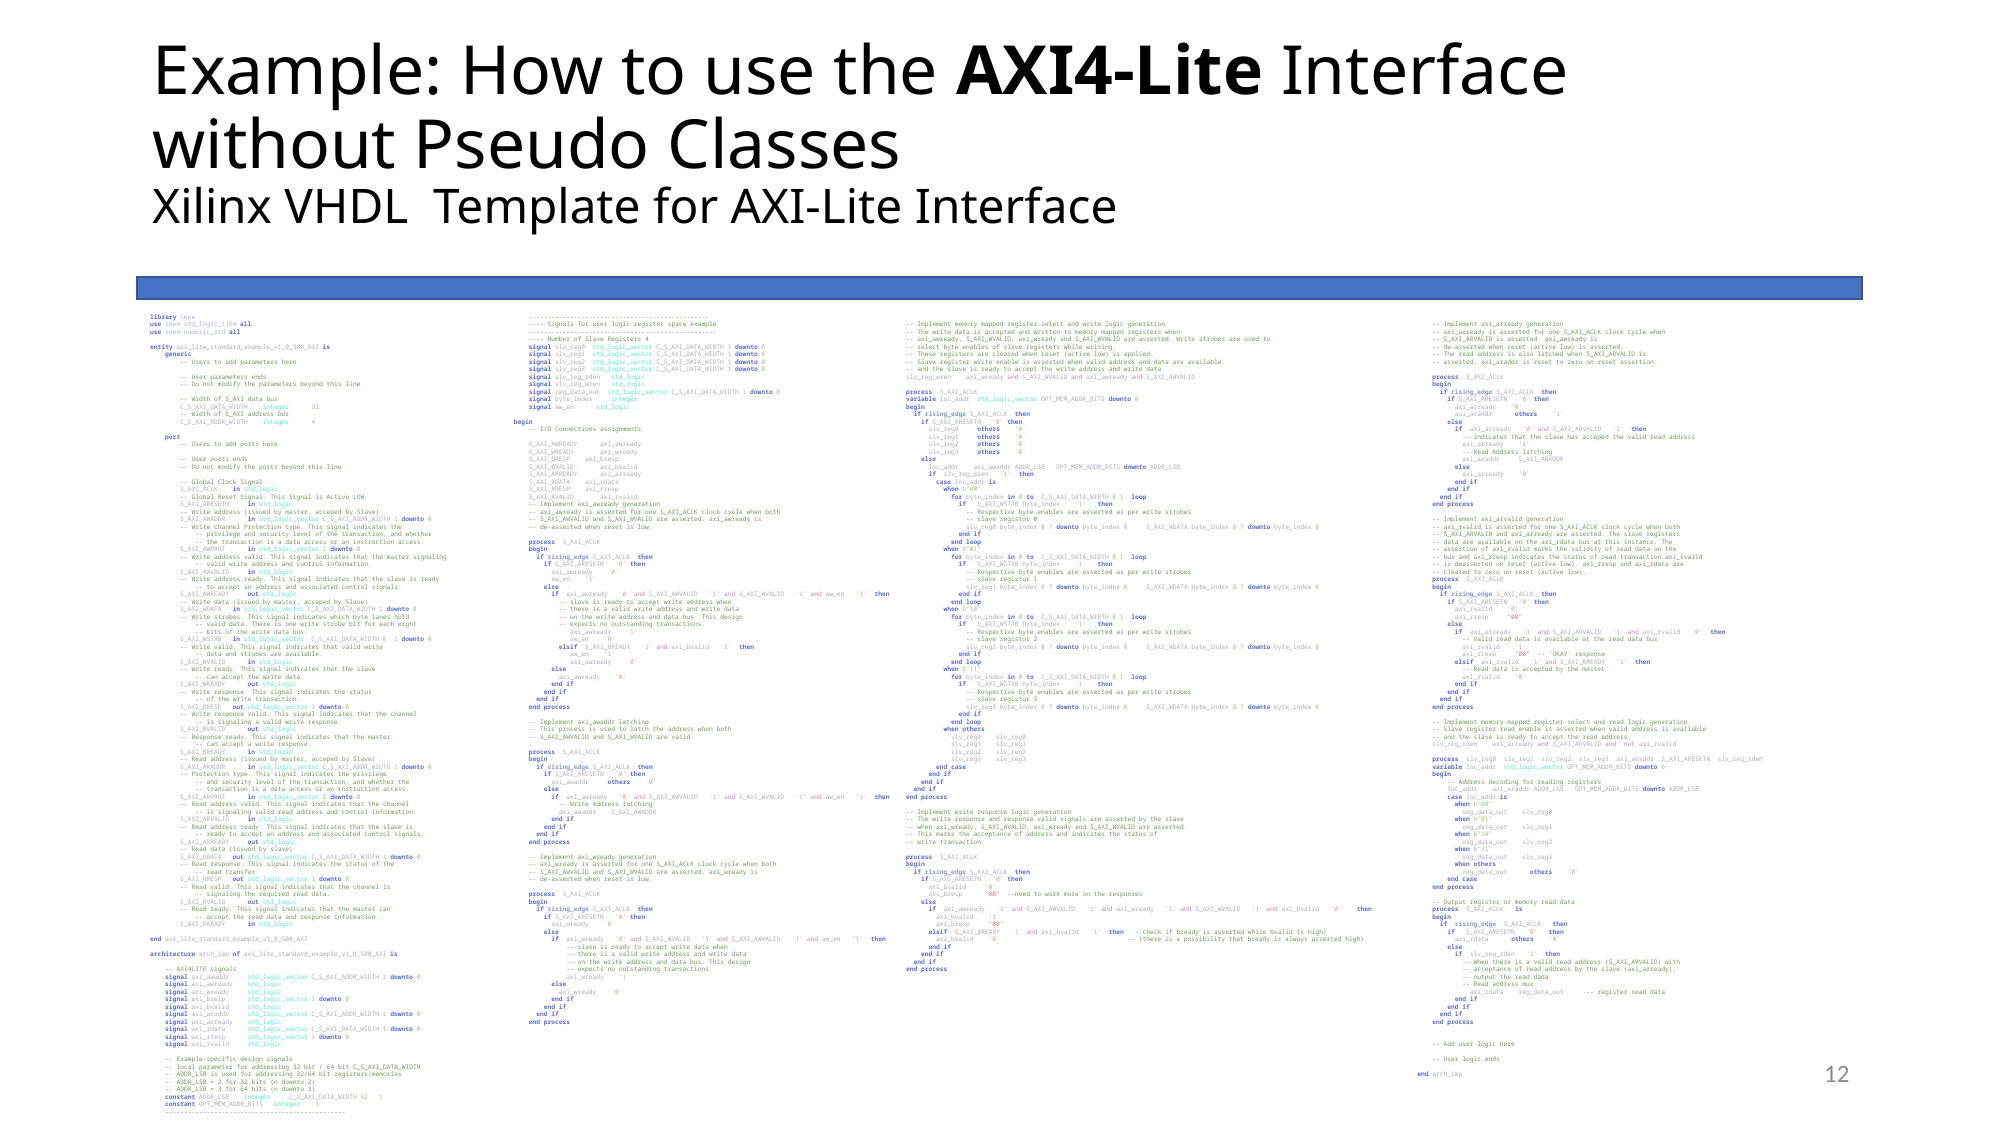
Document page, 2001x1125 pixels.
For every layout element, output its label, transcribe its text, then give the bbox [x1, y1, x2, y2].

title Example: How to use the AXI4-Lite Interface without Pseudo Classes Xilinx VHDL Template for AXI-Lite Interface [137, 26, 1865, 244]
text_box -- Implement memory mapped register select and write logic generation -- The write data is accepted and written to memory mapped registers when -- axi_awready, S_AXI_WVALID, axi_wready and S_AXI_WVALID are asserted. Write strobes are used to -- select byte enables of slave registers while writing. -- These registers are cleared when reset (active low) is applied. -- Slave register write enable is asserted when valid address and data are available -- and the slave is ready to accept the write address and write data. slv_reg_wren <= axi_wready and S_AXI_WVALID and axi_awready and S_AXI_AWVALID ; process (S_AXI_ACLK) variable loc_addr :std_logic_vector(OPT_MEM_ADDR_BITS downto 0); begin if rising_edge(S_AXI_ACLK) then if S_AXI_ARESETN = '0' then slv_reg0 <= (others => '0'); slv_reg1 <= (others => '0'); slv_reg2 <= (others => '0'); slv_reg3 <= (others => '0'); else loc_addr := axi_awaddr(ADDR_LSB + OPT_MEM_ADDR_BITS downto ADDR_LSB); if (slv_reg_wren = '1') then case loc_addr is when b"00" => for byte_index in 0 to (C_S_AXI_DATA_WIDTH/8-1) loop if ( S_AXI_WSTRB(byte_index) = '1' ) then -- Respective byte enables are asserted as per write strobes -- slave registor 0 slv_reg0(byte_index*8+7 downto byte_index*8) <= S_AXI_WDATA(byte_index*8+7 downto byte_index*8); end if; end loop; when b"01" => for byte_index in 0 to (C_S_AXI_DATA_WIDTH/8-1) loop if ( S_AXI_WSTRB(byte_index) = '1' ) then -- Respective byte enables are asserted as per write strobes -- slave registor 1 slv_reg1(byte_index*8+7 downto byte_index*8) <= S_AXI_WDATA(byte_index*8+7 downto byte_index*8); end if; end loop; when b"10" => for byte_index in 0 to (C_S_AXI_DATA_WIDTH/8-1) loop if ( S_AXI_WSTRB(byte_index) = '1' ) then -- Respective byte enables are asserted as per write strobes -- slave registor 2 slv_reg2(byte_index*8+7 downto byte_index*8) <= S_AXI_WDATA(byte_index*8+7 downto byte_index*8); end if; end loop; when b"11" => for byte_index in 0 to (C_S_AXI_DATA_WIDTH/8-1) loop if ( S_AXI_WSTRB(byte_index) = '1' ) then -- Respective byte enables are asserted as per write strobes -- slave registor 3 slv_reg3(byte_index*8+7 downto byte_index*8) <= S_AXI_WDATA(byte_index*8+7 downto byte_index*8); end if; end loop; when others => slv_reg0 <= slv_reg0; slv_reg1 <= slv_reg1; slv_reg2 <= slv_reg2; slv_reg3 <= slv_reg3; end case; end if; end if; end if; end process; -- Implement write response logic generation -- The write response and response valid signals are asserted by the slave -- when axi_wready, S_AXI_WVALID, axi_wready and S_AXI_WVALID are asserted. -- This marks the acceptance of address and indicates the status of -- write transaction. process (S_AXI_ACLK) begin if rising_edge(S_AXI_ACLK) then if S_AXI_ARESETN = '0' then axi_bvalid <= '0'; axi_bresp <= "00"; --need to work more on the responses else if (axi_awready = '1' and S_AXI_AWVALID = '1' and axi_wready = '1' and S_AXI_WVALID = '1' and axi_bvalid = '0' ) then axi_bvalid <= '1'; axi_bresp <= "00"; elsif (S_AXI_BREADY = '1' and axi_bvalid = '1') then --check if bready is asserted while bvalid is high) axi_bvalid <= '0'; -- (there is a possibility that bready is always asserted high) end if; end if; end if; end process; [876, 305, 1458, 988]
text_box library ieee; use ieee.std_logic_1164.all; use ieee.numeric_std.all; entity axi_lite_standard_example_v1_0_S00_AXI is generic ( -- Users to add parameters here -- User parameters ends -- Do not modify the parameters beyond this line -- Width of S_AXI data bus C_S_AXI_DATA_WIDTH : integer := 32; -- Width of S_AXI address bus C_S_AXI_ADDR_WIDTH : integer := 4 ); port ( -- Users to add ports here -- User ports ends -- Do not modify the ports beyond this line -- Global Clock Signal S_AXI_ACLK : in std_logic; -- Global Reset Signal. This Signal is Active LOW S_AXI_ARESETN : in std_logic; -- Write address (issued by master, acceped by Slave) S_AXI_AWADDR : in std_logic_vector(C_S_AXI_ADDR_WIDTH-1 downto 0); -- Write channel Protection type. This signal indicates the -- privilege and security level of the transaction, and whether -- the transaction is a data access or an instruction access. S_AXI_AWPROT : in std_logic_vector(2 downto 0); -- Write address valid. This signal indicates that the master signaling -- valid write address and control information. S_AXI_AWVALID : in std_logic; -- Write address ready. This signal indicates that the slave is ready -- to accept an address and associated control signals. S_AXI_AWREADY : out std_logic; -- Write data (issued by master, acceped by Slave) S_AXI_WDATA : in std_logic_vector(C_S_AXI_DATA_WIDTH-1 downto 0); -- Write strobes. This signal indicates which byte lanes hold -- valid data. There is one write strobe bit for each eight -- bits of the write data bus. S_AXI_WSTRB : in std_logic_vector((C_S_AXI_DATA_WIDTH/8)-1 downto 0); -- Write valid. This signal indicates that valid write -- data and strobes are available. S_AXI_WVALID : in std_logic; -- Write ready. This signal indicates that the slave -- can accept the write data. S_AXI_WREADY : out std_logic; -- Write response. This signal indicates the status -- of the write transaction. S_AXI_BRESP : out std_logic_vector(1 downto 0); -- Write response valid. This signal indicates that the channel -- is signaling a valid write response. S_AXI_BVALID : out std_logic; -- Response ready. This signal indicates that the master -- can accept a write response. S_AXI_BREADY : in std_logic; -- Read address (issued by master, acceped by Slave) S_AXI_ARADDR : in std_logic_vector(C_S_AXI_ADDR_WIDTH-1 downto 0); -- Protection type. This signal indicates the privilege -- and security level of the transaction, and whether the -- transaction is a data access or an instruction access. S_AXI_ARPROT : in std_logic_vector(2 downto 0); -- Read address valid. This signal indicates that the channel -- is signaling valid read address and control information. S_AXI_ARVALID : in std_logic; -- Read address ready. This signal indicates that the slave is -- ready to accept an address and associated control signals. S_AXI_ARREADY : out std_logic; -- Read data (issued by slave) S_AXI_RDATA : out std_logic_vector(C_S_AXI_DATA_WIDTH-1 downto 0); -- Read response. This signal indicates the status of the -- read transfer. S_AXI_RRESP : out std_logic_vector(1 downto 0); -- Read valid. This signal indicates that the channel is -- signaling the required read data. S_AXI_RVALID : out std_logic; -- Read ready. This signal indicates that the master can -- accept the read data and response information. S_AXI_RREADY : in std_logic ); end axi_lite_standard_example_v1_0_S00_AXI; architecture arch_imp of axi_lite_standard_example_v1_0_S00_AXI is -- AXI4LITE signals signal axi_awaddr : std_logic_vector(C_S_AXI_ADDR_WIDTH-1 downto 0); signal axi_awready : std_logic; signal axi_wready : std_logic; signal axi_bresp : std_logic_vector(1 downto 0); signal axi_bvalid : std_logic; signal axi_araddr : std_logic_vector(C_S_AXI_ADDR_WIDTH-1 downto 0); signal axi_arready : std_logic; signal axi_rdata : std_logic_vector(C_S_AXI_DATA_WIDTH-1 downto 0); signal axi_rresp : std_logic_vector(1 downto 0); signal axi_rvalid : std_logic; -- Example-specific design signals -- local parameter for addressing 32 bit / 64 bit C_S_AXI_DATA_WIDTH -- ADDR_LSB is used for addressing 32/64 bit registers/memories -- ADDR_LSB = 2 for 32 bits (n downto 2) -- ADDR_LSB = 3 for 64 bits (n downto 3) constant ADDR_LSB : integer := (C_S_AXI_DATA_WIDTH/32)+ 1; constant OPT_MEM_ADDR_BITS : integer := 1; ------------------------------------------------ [135, 305, 554, 1123]
text_box -- Implement axi_arready generation -- axi_arready is asserted for one S_AXI_ACLK clock cycle when -- S_AXI_ARVALID is asserted. axi_awready is -- de-asserted when reset (active low) is asserted. -- The read address is also latched when S_AXI_ARVALID is -- asserted. axi_araddr is reset to zero on reset assertion. process (S_AXI_ACLK) begin if rising_edge(S_AXI_ACLK) then if S_AXI_ARESETN = '0' then axi_arready <= '0'; axi_araddr <= (others => '1'); else if (axi_arready = '0' and S_AXI_ARVALID = '1') then -- indicates that the slave has acceped the valid read address axi_arready <= '1'; -- Read Address latching axi_araddr <= S_AXI_ARADDR; else axi_arready <= '0'; end if; end if; end if; end process; -- Implement axi_arvalid generation -- axi_rvalid is asserted for one S_AXI_ACLK clock cycle when both -- S_AXI_ARVALID and axi_arready are asserted. The slave registers -- data are available on the axi_rdata bus at this instance. The -- assertion of axi_rvalid marks the validity of read data on the -- bus and axi_rresp indicates the status of read transaction.axi_rvalid -- is deasserted on reset (active low). axi_rresp and axi_rdata are -- cleared to zero on reset (active low). process (S_AXI_ACLK) begin if rising_edge(S_AXI_ACLK) then if S_AXI_ARESETN = '0' then axi_rvalid <= '0'; axi_rresp <= "00"; else if (axi_arready = '1' and S_AXI_ARVALID = '1' and axi_rvalid = '0') then -- Valid read data is available at the read data bus axi_rvalid <= '1'; axi_rresp <= "00"; -- 'OKAY' response elsif (axi_rvalid = '1' and S_AXI_RREADY = '1') then -- Read data is accepted by the master axi_rvalid <= '0'; end if; end if; end if; end process; -- Implement memory mapped register select and read logic generation -- Slave register read enable is asserted when valid address is available -- and the slave is ready to accept the read address. slv_reg_rden <= axi_arready and S_AXI_ARVALID and (not axi_rvalid) ; process (slv_reg0, slv_reg1, slv_reg2, slv_reg3, axi_araddr, S_AXI_ARESETN, slv_reg_rden) variable loc_addr :std_logic_vector(OPT_MEM_ADDR_BITS downto 0); begin -- Address decoding for reading registers loc_addr := axi_araddr(ADDR_LSB + OPT_MEM_ADDR_BITS downto ADDR_LSB); case loc_addr is when b"00" => reg_data_out <= slv_reg0; when b"01" => reg_data_out <= slv_reg1; when b"10" => reg_data_out <= slv_reg2; when b"11" => reg_data_out <= slv_reg3; when others => reg_data_out <= (others => '0'); end case; end process; -- Output register or memory read data process( S_AXI_ACLK ) is begin if (rising_edge (S_AXI_ACLK)) then if ( S_AXI_ARESETN = '0' ) then axi_rdata <= (others => '0'); else if (slv_reg_rden = '1') then -- When there is a valid read address (S_AXI_ARVALID) with -- acceptance of read address by the slave (axi_arready), -- output the read dada -- Read address mux axi_rdata <= reg_data_out; -- register read data end if; end if; end if; end process; -- Add user logic here -- User logic ends end arch_imp; [1402, 305, 1961, 1108]
text_box ------------------------------------------------ ---- Signals for user logic register space example -------------------------------------------------- ---- Number of Slave Registers 4 signal slv_reg0 :std_logic_vector(C_S_AXI_DATA_WIDTH-1 downto 0); signal slv_reg1 :std_logic_vector(C_S_AXI_DATA_WIDTH-1 downto 0); signal slv_reg2 :std_logic_vector(C_S_AXI_DATA_WIDTH-1 downto 0); signal slv_reg3 :std_logic_vector(C_S_AXI_DATA_WIDTH-1 downto 0); signal slv_reg_rden : std_logic; signal slv_reg_wren : std_logic; signal reg_data_out :std_logic_vector(C_S_AXI_DATA_WIDTH-1 downto 0); signal byte_index : integer; signal aw_en : std_logic; begin -- I/O Connections assignments S_AXI_AWREADY <= axi_awready; S_AXI_WREADY <= axi_wready; S_AXI_BRESP <= axi_bresp; S_AXI_BVALID <= axi_bvalid; S_AXI_ARREADY <= axi_arready; S_AXI_RDATA <= axi_rdata; S_AXI_RRESP <= axi_rresp; S_AXI_RVALID <= axi_rvalid; -- Implement axi_awready generation -- axi_awready is asserted for one S_AXI_ACLK clock cycle when both -- S_AXI_AWVALID and S_AXI_WVALID are asserted. axi_awready is -- de-asserted when reset is low. process (S_AXI_ACLK) begin if rising_edge(S_AXI_ACLK) then if S_AXI_ARESETN = '0' then axi_awready <= '0'; aw_en <= '1'; else if (axi_awready = '0' and S_AXI_AWVALID = '1' and S_AXI_WVALID = '1' and aw_en = '1') then -- slave is ready to accept write address when -- there is a valid write address and write data -- on the write address and data bus. This design -- expects no outstanding transactions. axi_awready <= '1'; aw_en <= '0'; elsif (S_AXI_BREADY = '1' and axi_bvalid = '1') then aw_en <= '1'; axi_awready <= '0'; else axi_awready <= '0'; end if; end if; end if; end process; -- Implement axi_awaddr latching -- This process is used to latch the address when both -- S_AXI_AWVALID and S_AXI_WVALID are valid. process (S_AXI_ACLK) begin if rising_edge(S_AXI_ACLK) then if S_AXI_ARESETN = '0' then axi_awaddr <= (others => '0'); else if (axi_awready = '0' and S_AXI_AWVALID = '1' and S_AXI_WVALID = '1' and aw_en = '1') then -- Write Address latching axi_awaddr <= S_AXI_AWADDR; end if; end if; end if; end process; -- Implement axi_wready generation -- axi_wready is asserted for one S_AXI_ACLK clock cycle when both -- S_AXI_AWVALID and S_AXI_WVALID are asserted. axi_wready is -- de-asserted when reset is low. process (S_AXI_ACLK) begin if rising_edge(S_AXI_ACLK) then if S_AXI_ARESETN = '0' then axi_wready <= '0'; else if (axi_wready = '0' and S_AXI_WVALID = '1' and S_AXI_AWVALID = '1' and aw_en = '1') then -- slave is ready to accept write data when -- there is a valid write address and write data -- on the write address and data bus. This design -- expects no outstanding transactions. axi_wready <= '1'; else axi_wready <= '0'; end if; end if; end if; end process; [554, 305, 931, 1033]
